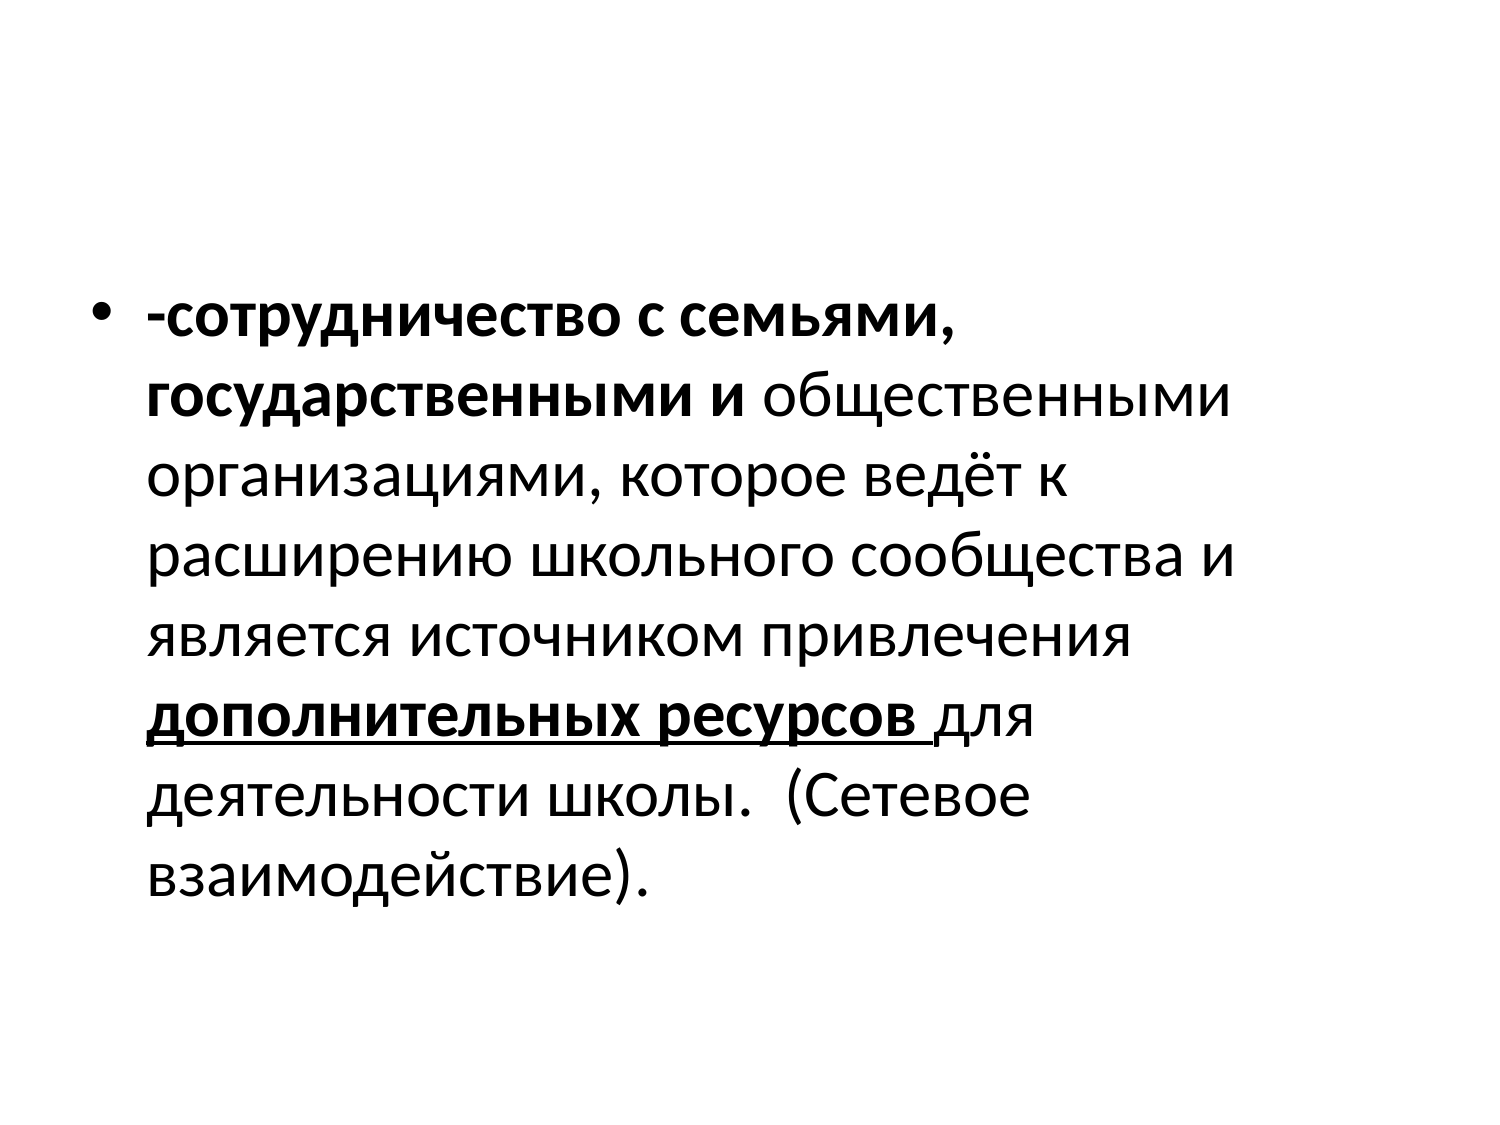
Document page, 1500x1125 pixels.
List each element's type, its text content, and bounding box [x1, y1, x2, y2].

list -сотрудничество с семьями, государственными и общественными организациями, которое ведёт к расширению школьного сообщества и является источником привлечения дополнительных ресурсов для деятельности школы. (Сетевое взаимодействие). [75, 262, 1425, 1005]
